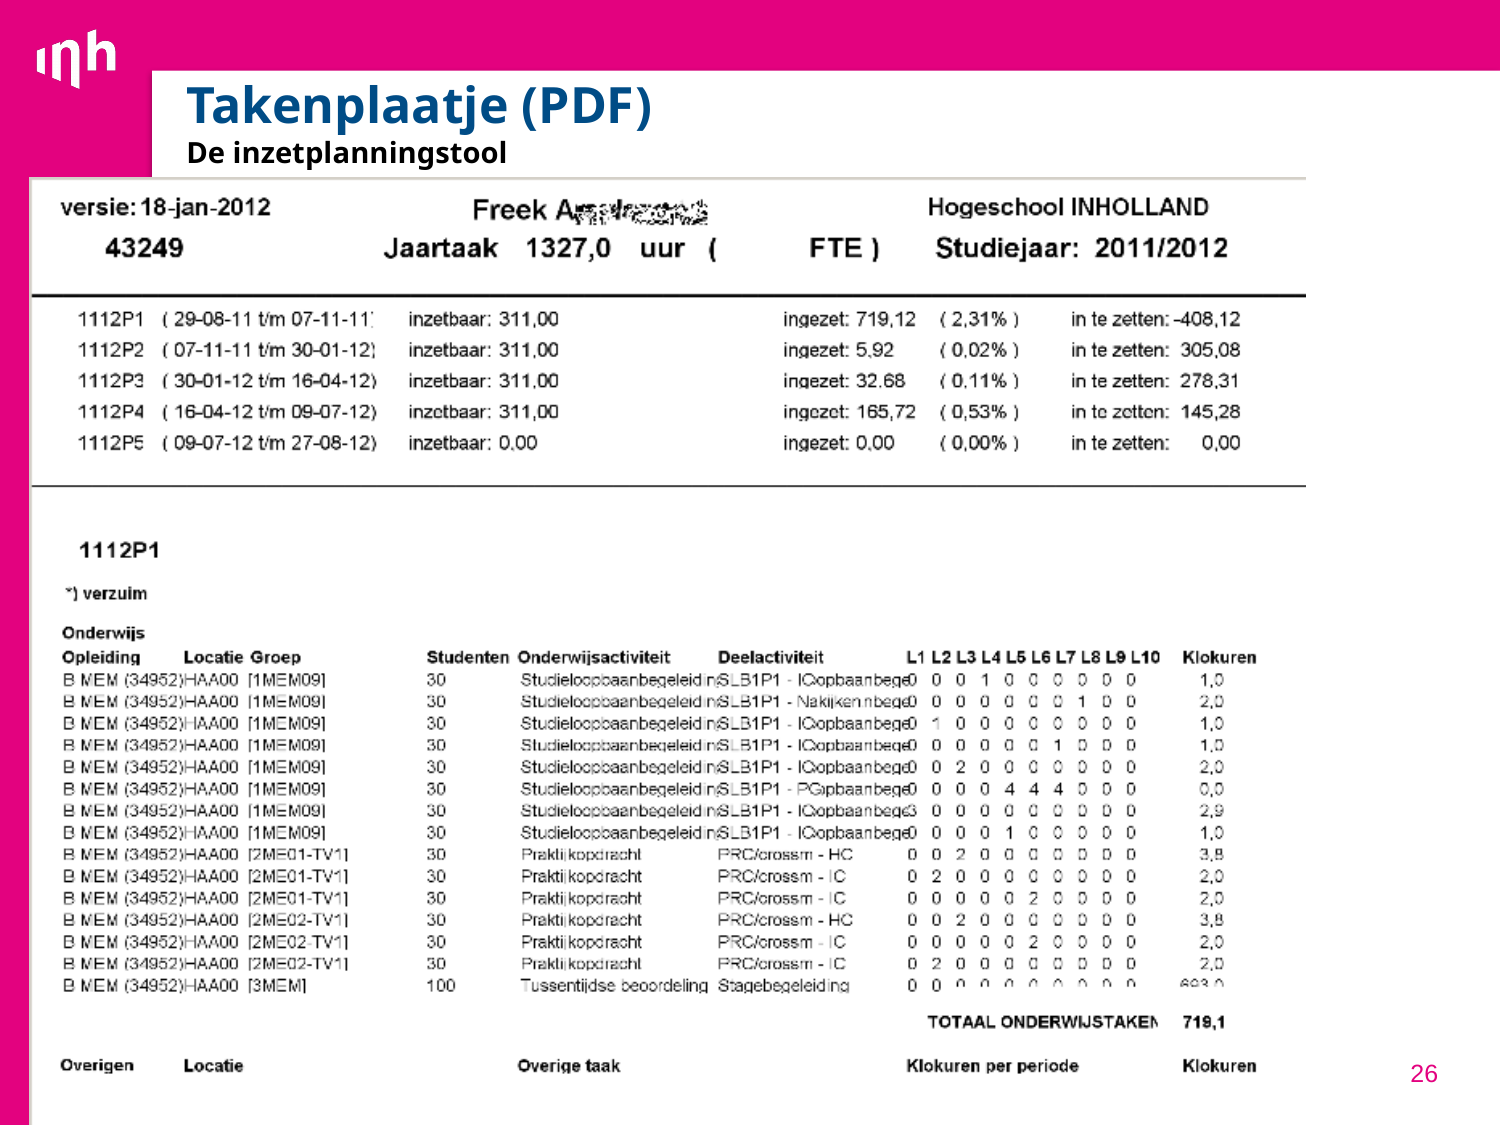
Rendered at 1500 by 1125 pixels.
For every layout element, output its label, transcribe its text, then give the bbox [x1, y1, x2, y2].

title Takenplaatje (PDF) De inzetplanningstool [170, 66, 1438, 229]
picture [29, 12, 123, 106]
picture [29, 176, 1306, 1125]
slide_number 26 [1310, 1042, 1454, 1103]
